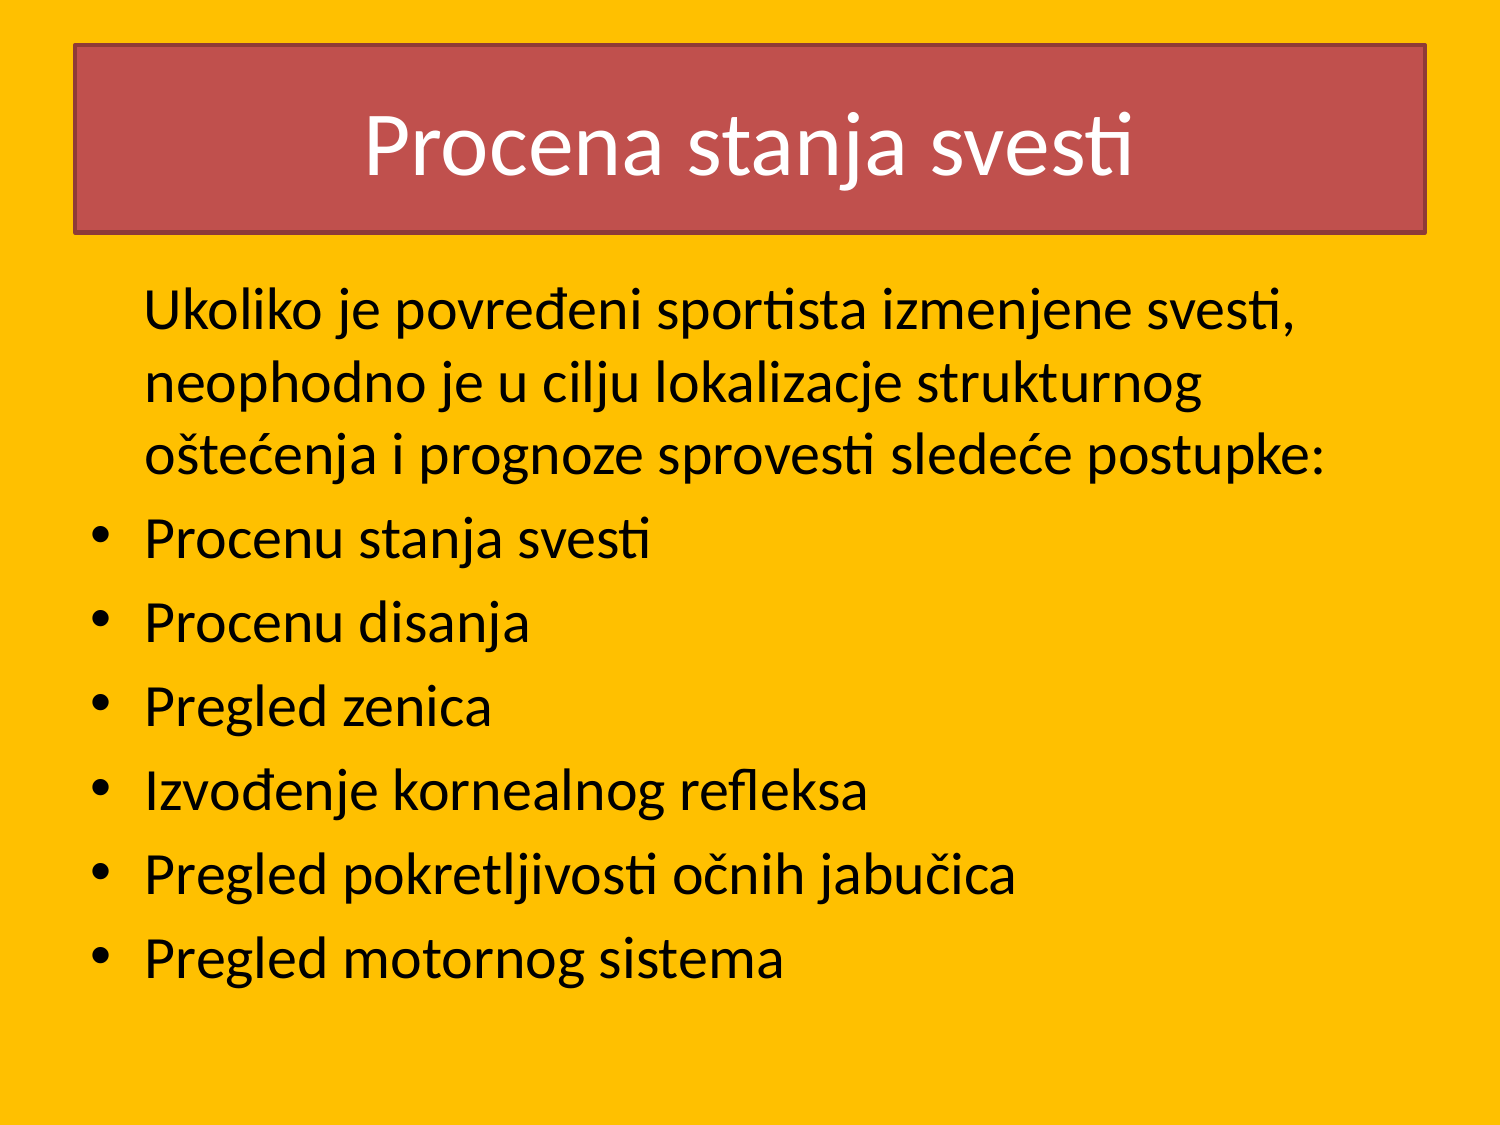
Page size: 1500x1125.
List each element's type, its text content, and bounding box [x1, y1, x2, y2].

title Procena stanja svesti [73, 43, 1427, 235]
list Ukoliko je povređeni sportista izmenjene svesti, neophodno je u cilju lokalizacje strukturnog oštećenja i prognoze sprovesti sledeće postupke: Procenu stanja svesti Procenu disanja Pregled zenica Izvođenje kornealnog refleksa Pregled pokretljivosti očnih jabučica Pregled motornog sistema [75, 262, 1425, 1005]
